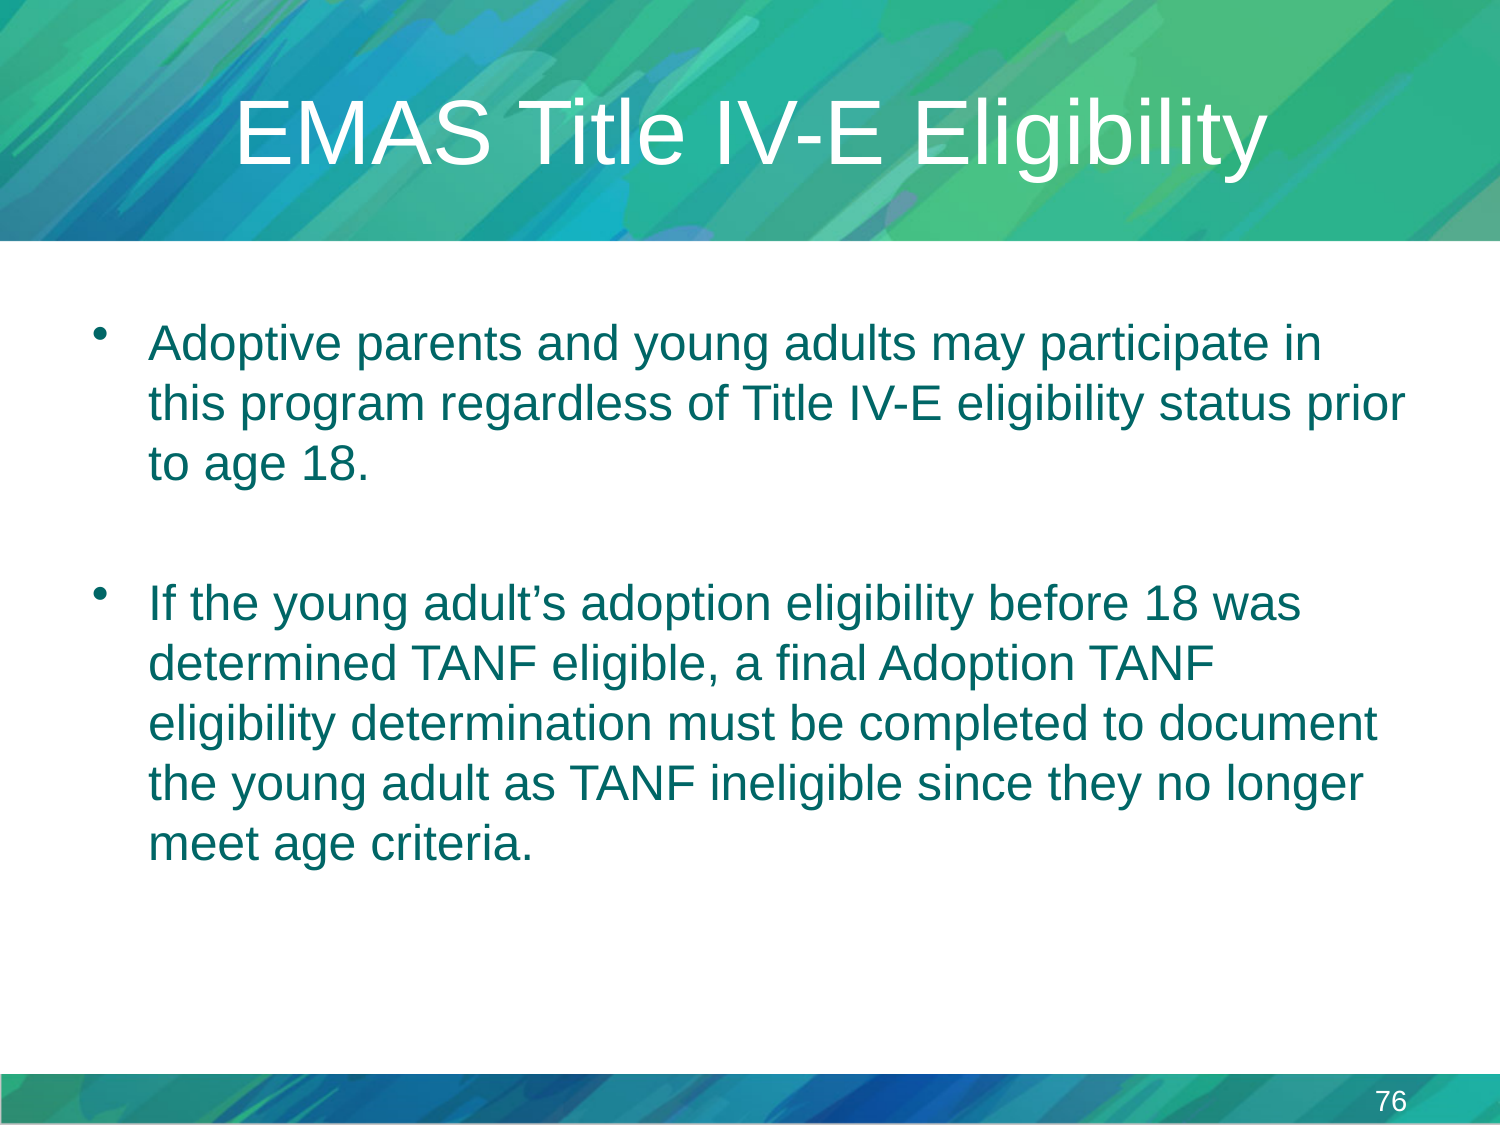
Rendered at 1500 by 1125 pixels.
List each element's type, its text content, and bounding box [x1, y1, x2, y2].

slide_number 76 [1072, 1074, 1423, 1125]
list Adoptive parents and young adults may participate in this program regardless of Title IV-E eligibility status prior to age 18. If the young adult’s adoption eligibility before 18 was determined TANF eligible, a final Adoption TANF eligibility determination must be completed to document the young adult as TANF ineligible since they no longer meet age criteria. [76, 302, 1427, 1000]
title EMAS Title IV-E Eligibility [76, 31, 1427, 225]
picture [0, 0, 1500, 1125]
